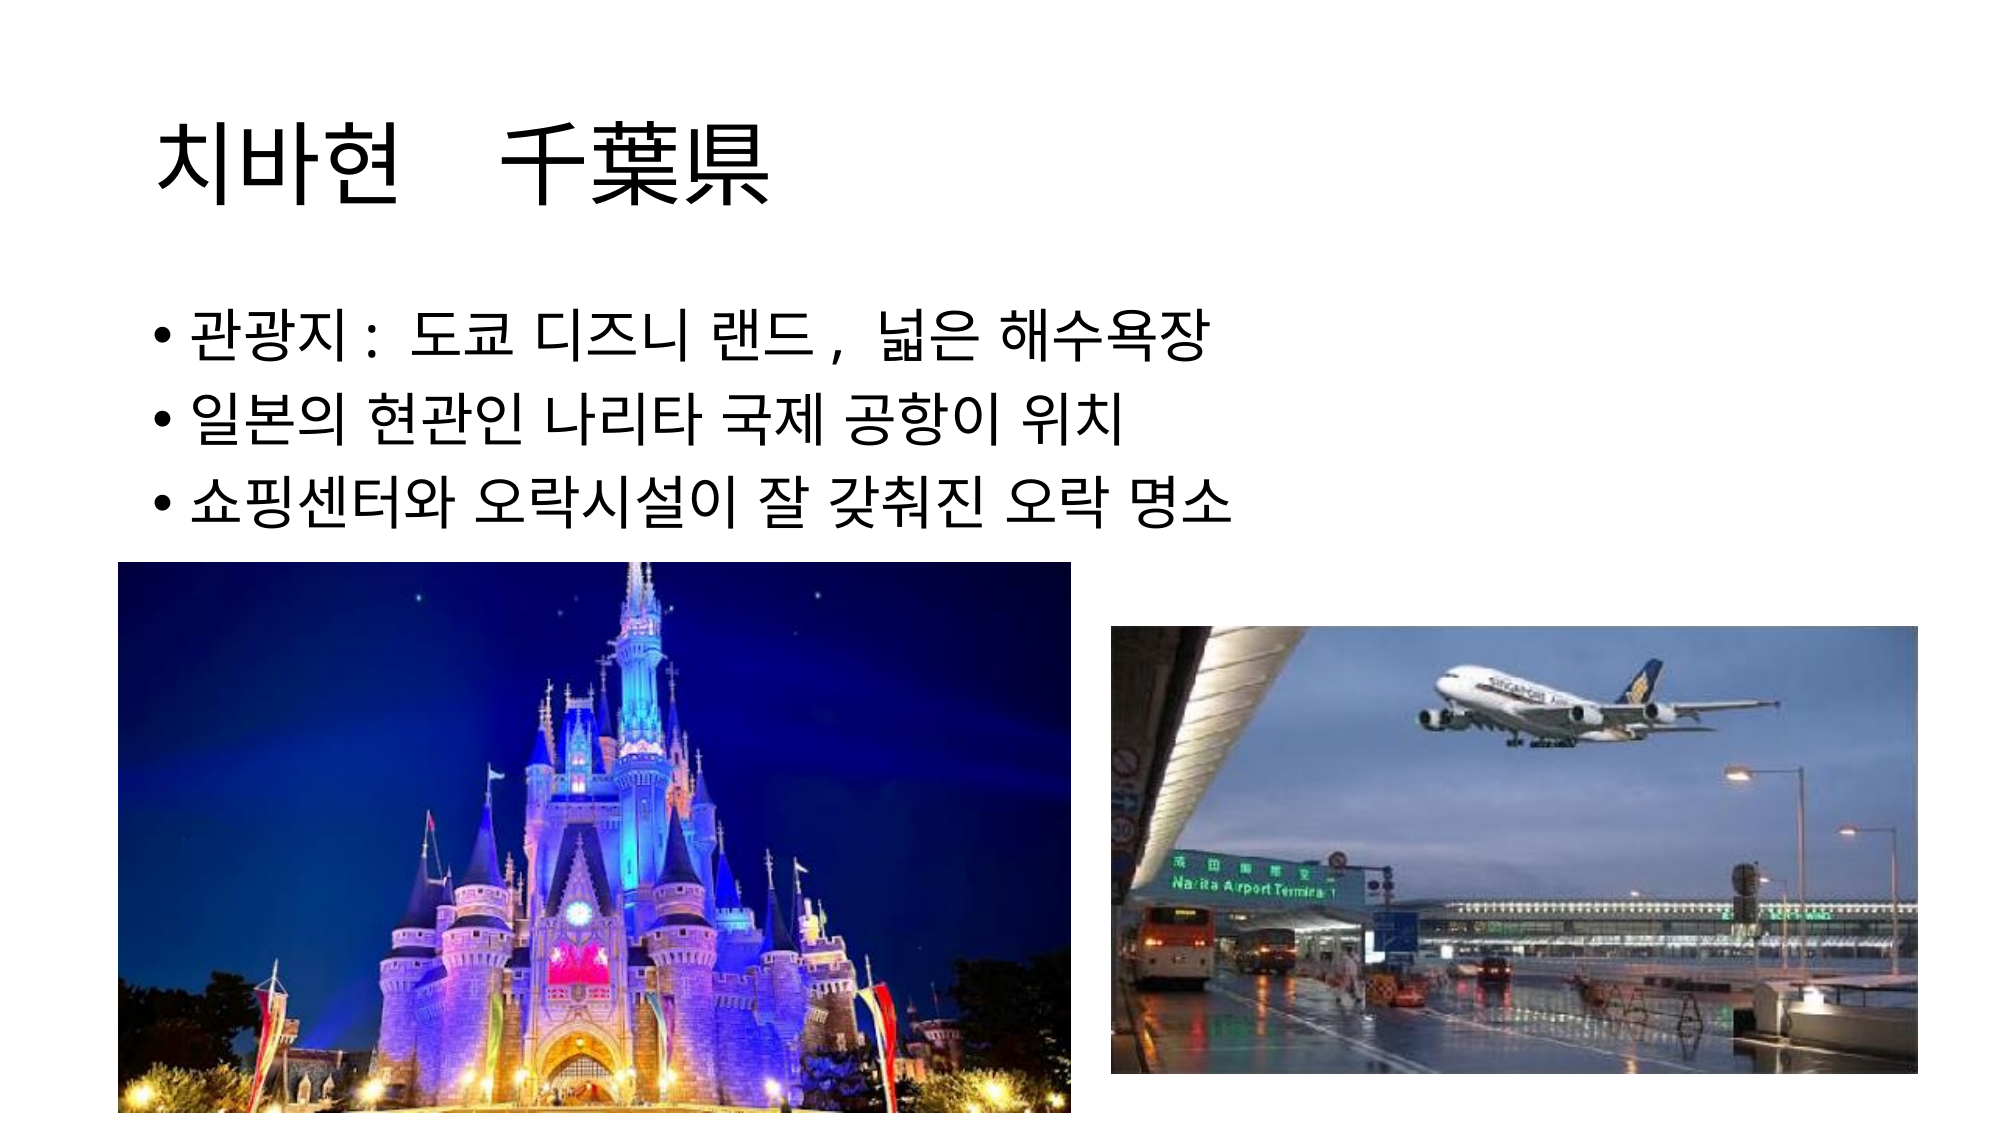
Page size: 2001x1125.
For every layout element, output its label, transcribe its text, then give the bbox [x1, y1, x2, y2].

picture [118, 561, 1072, 1114]
picture [1110, 625, 1918, 1074]
list 관광지: 도쿄 디즈니 랜드, 넓은 해수욕장 일본의 현관인 나리타 국제 공항이 위치 쇼핑센터와 오락시설이 잘 갖춰진 오락 명소 [137, 299, 1863, 1014]
title 치바현 千葉県 [137, 59, 1863, 278]
